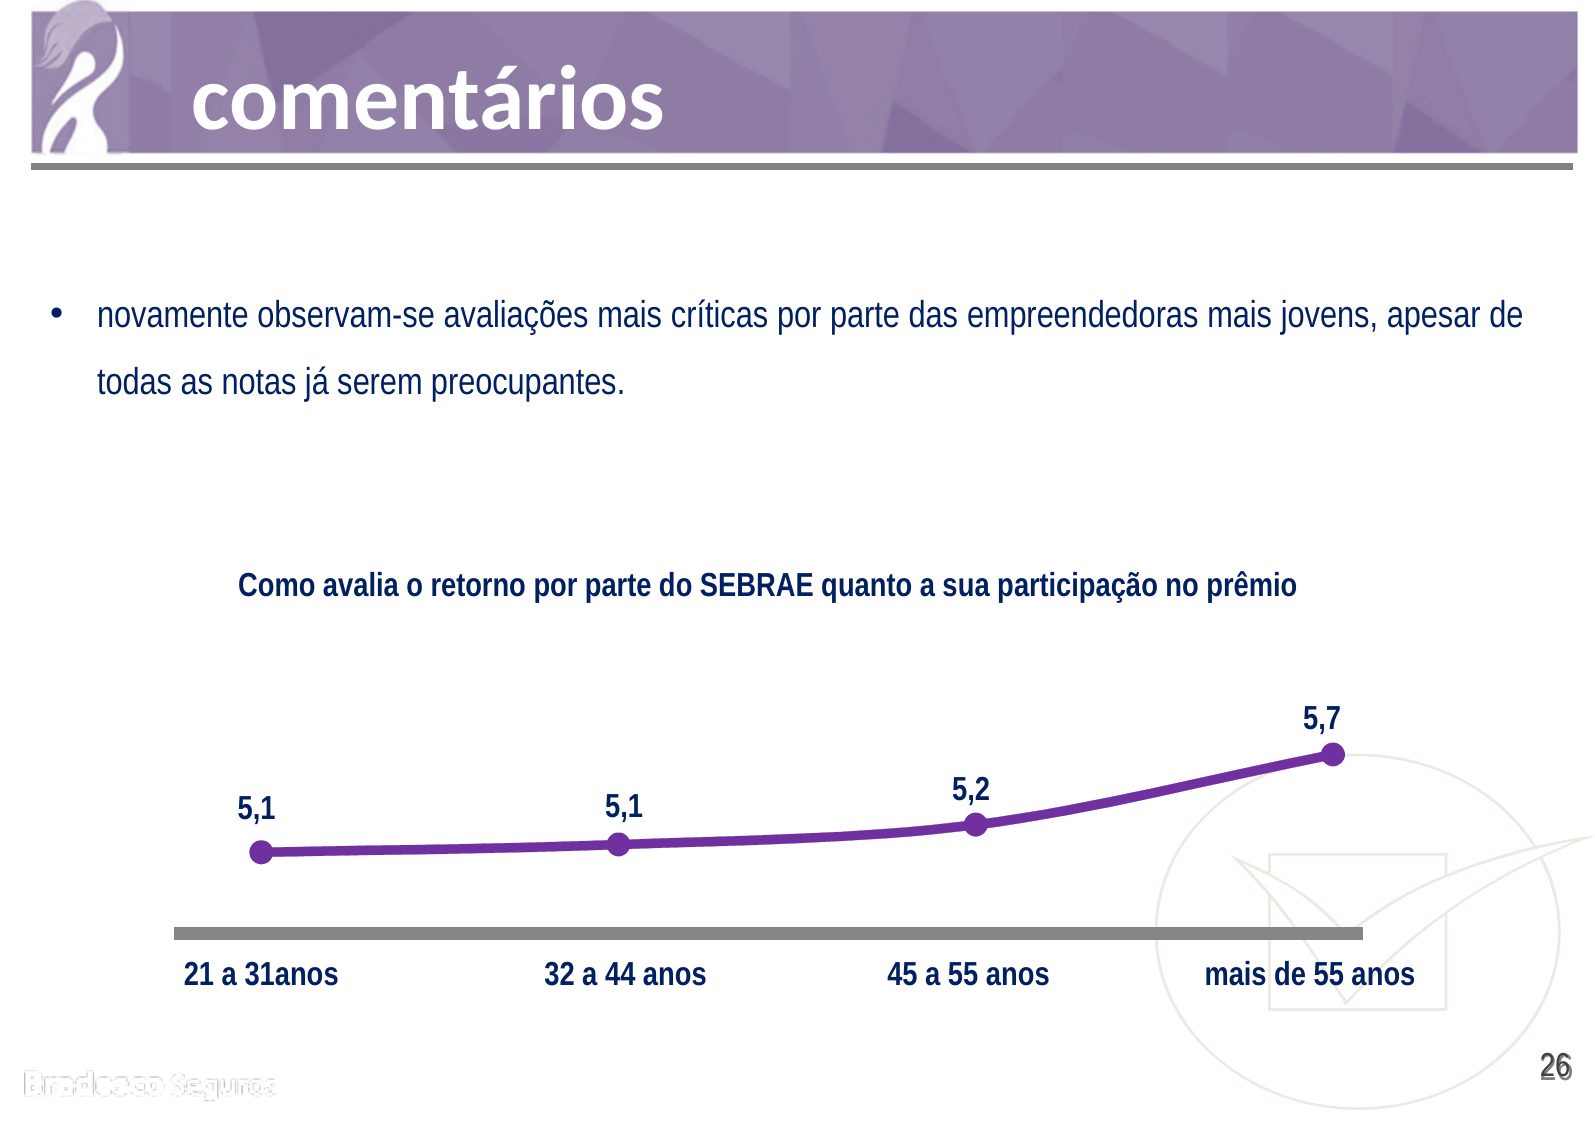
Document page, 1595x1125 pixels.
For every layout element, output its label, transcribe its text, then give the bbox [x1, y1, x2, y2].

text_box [253, 834, 1341, 860]
text_box Como avalia o retorno por parte do SEBRAE quanto a sua participação no prêmio [180, 556, 1357, 611]
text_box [176, 929, 1417, 993]
text_box novamente observam-se avaliações mais críticas por parte das empreendedoras mais jovens, apesar de todas as notas já serem preocupantes. [35, 259, 1539, 410]
slide_number 26 [1213, 1033, 1586, 1094]
text_box comentários [176, 29, 1195, 218]
picture [23, 1052, 285, 1116]
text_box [237, 696, 1342, 827]
